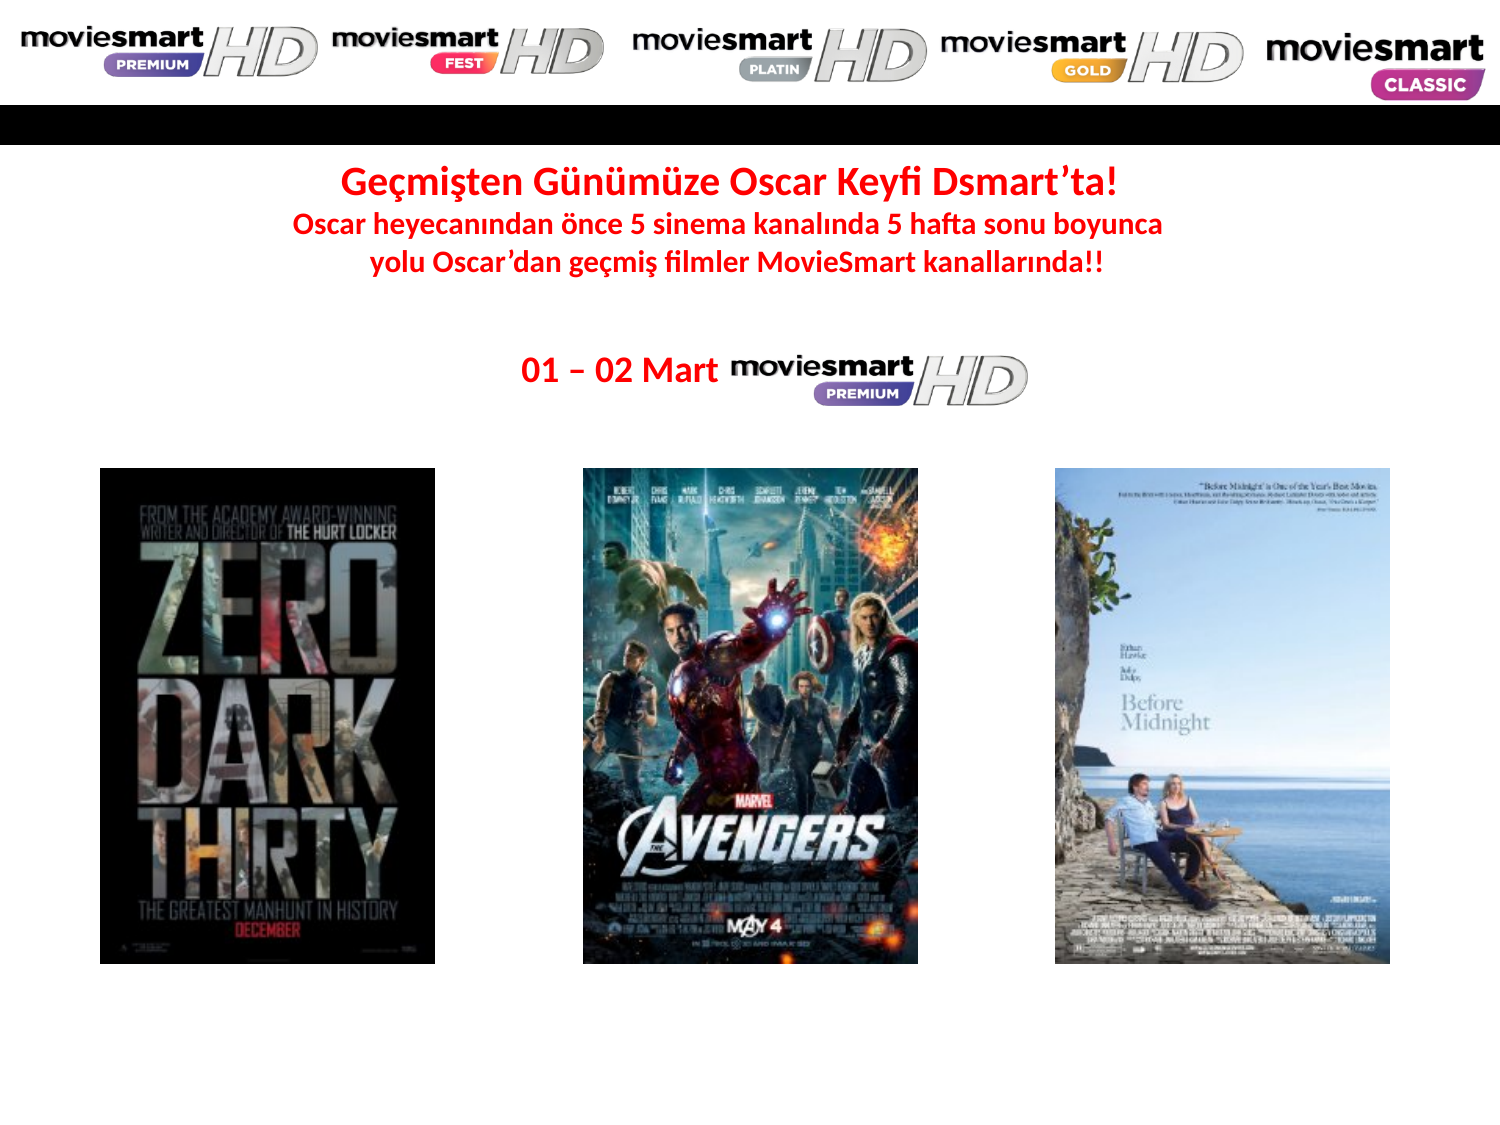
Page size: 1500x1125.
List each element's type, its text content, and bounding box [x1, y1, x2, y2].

picture [583, 468, 919, 964]
text_box [0, 105, 1500, 145]
picture [726, 348, 1032, 412]
picture [1054, 468, 1390, 964]
picture [628, 21, 929, 90]
picture [100, 468, 435, 964]
picture [328, 21, 606, 80]
picture [586, 468, 594, 478]
text_box Geçmişten Günümüze Oscar Keyfi Dsmart’ta! Oscar heyecanından önce 5 sinema kanalında 5 hafta sonu boyunca yolu Oscar’dan geçmiş filmler MovieSmart kanallarında!! [250, 146, 1307, 286]
text_box 01 – 02 Mart [506, 338, 743, 398]
picture [16, 18, 322, 83]
picture [936, 24, 1500, 109]
picture [611, 468, 625, 477]
